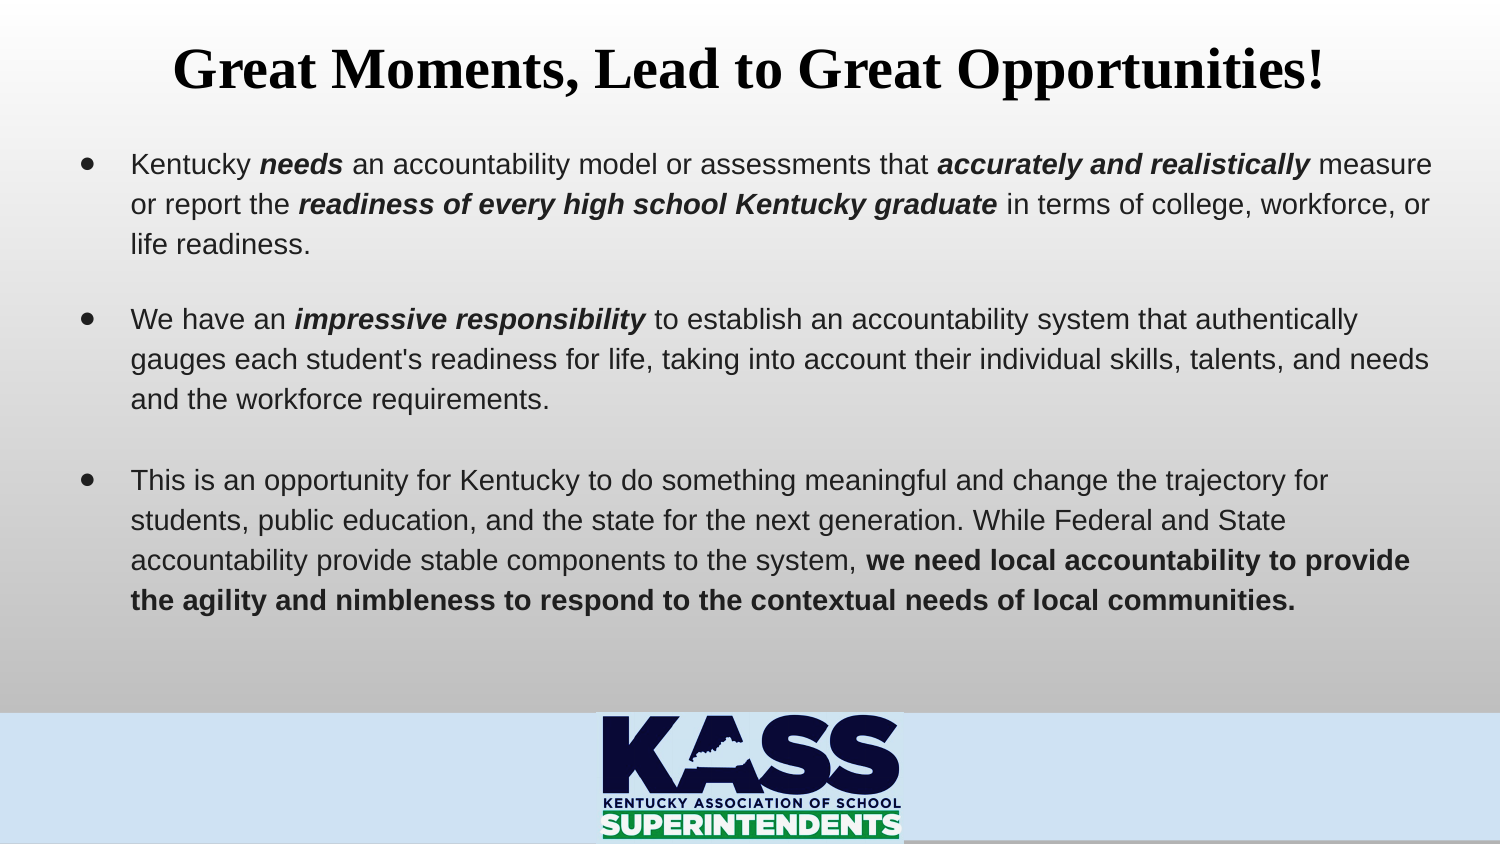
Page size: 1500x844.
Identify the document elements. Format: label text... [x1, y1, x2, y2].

picture [597, 712, 904, 844]
text_box Kentucky needs an accountability model or assessments that accurately and realistically measure or report the readiness of every high school Kentucky graduate in terms of college, workforce, or life readiness. We have an impressive responsibility to establish an accountability system that authentically gauges each student's readiness for life, taking into account their individual skills, talents, and needs and the workforce requirements. This is an opportunity for Kentucky to do something meaningful and change the trajectory for students, public education, and the state for the next generation. While Federal and State accountability provide stable components to the system, we need local accountability to provide the agility and nimbleness to respond to the contextual needs of local communities. [40, 124, 1460, 632]
subtitle Great Moments, Lead to Great Opportunities! [16, 0, 1484, 130]
